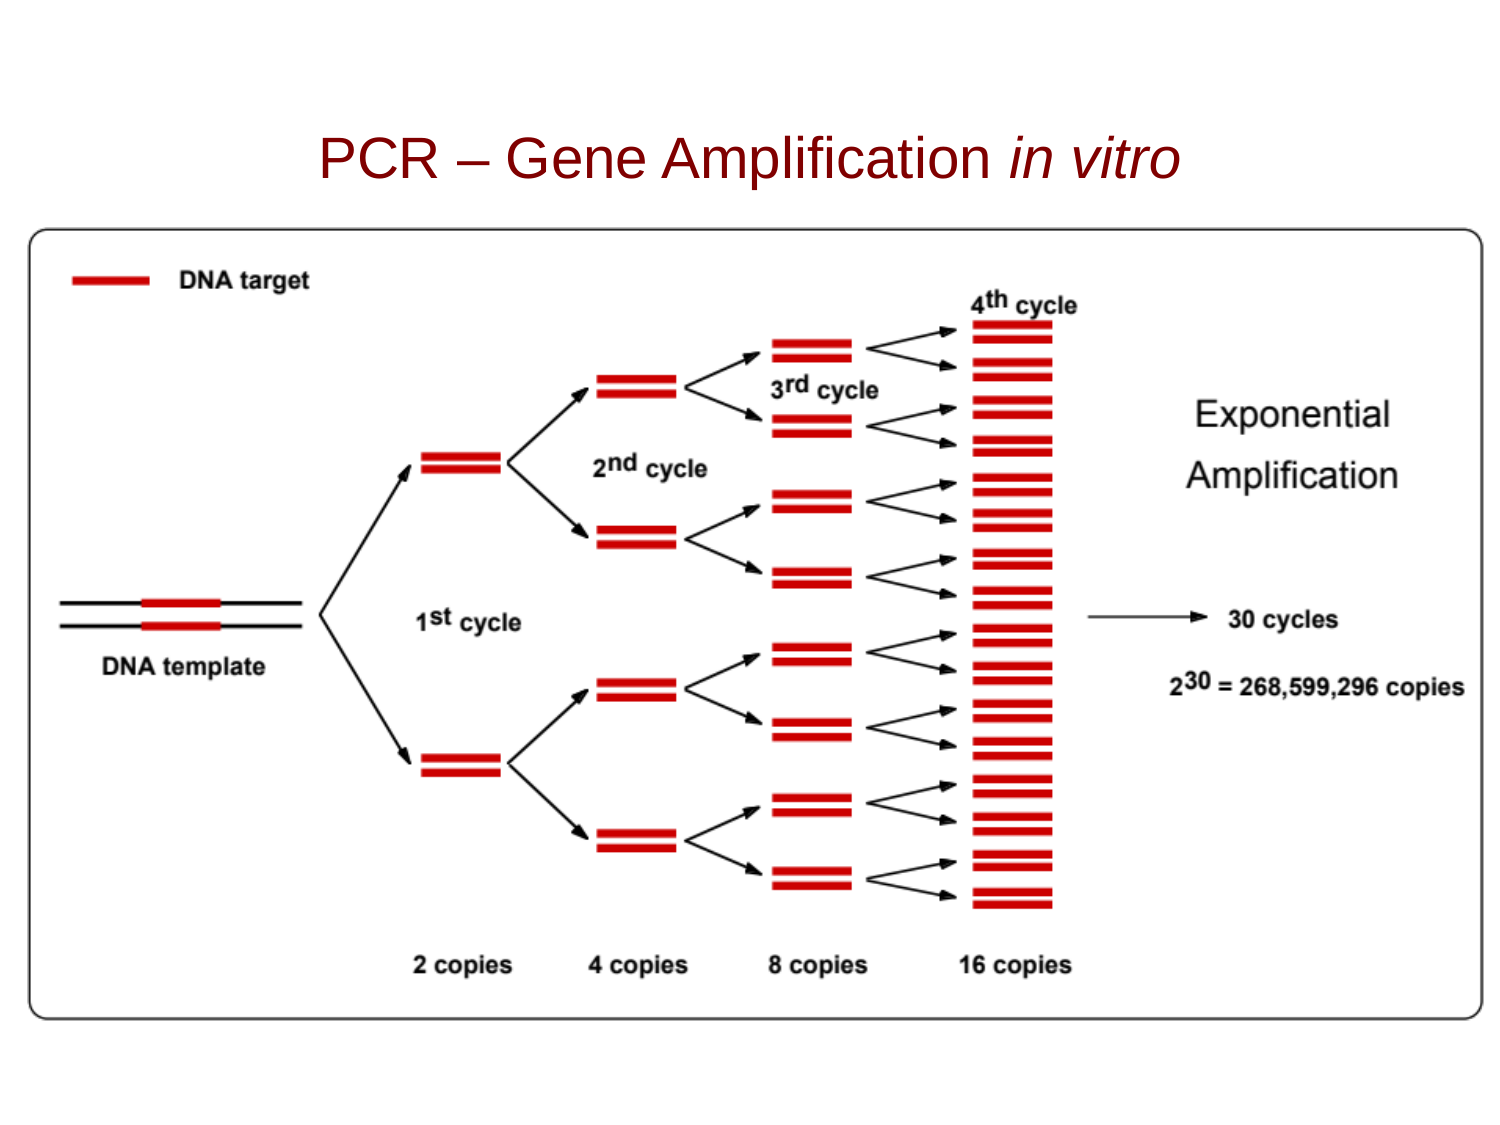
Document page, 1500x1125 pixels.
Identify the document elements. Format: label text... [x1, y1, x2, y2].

picture [12, 212, 1500, 1038]
text_box PCR – Gene Amplification in vitro [0, 112, 1500, 198]
